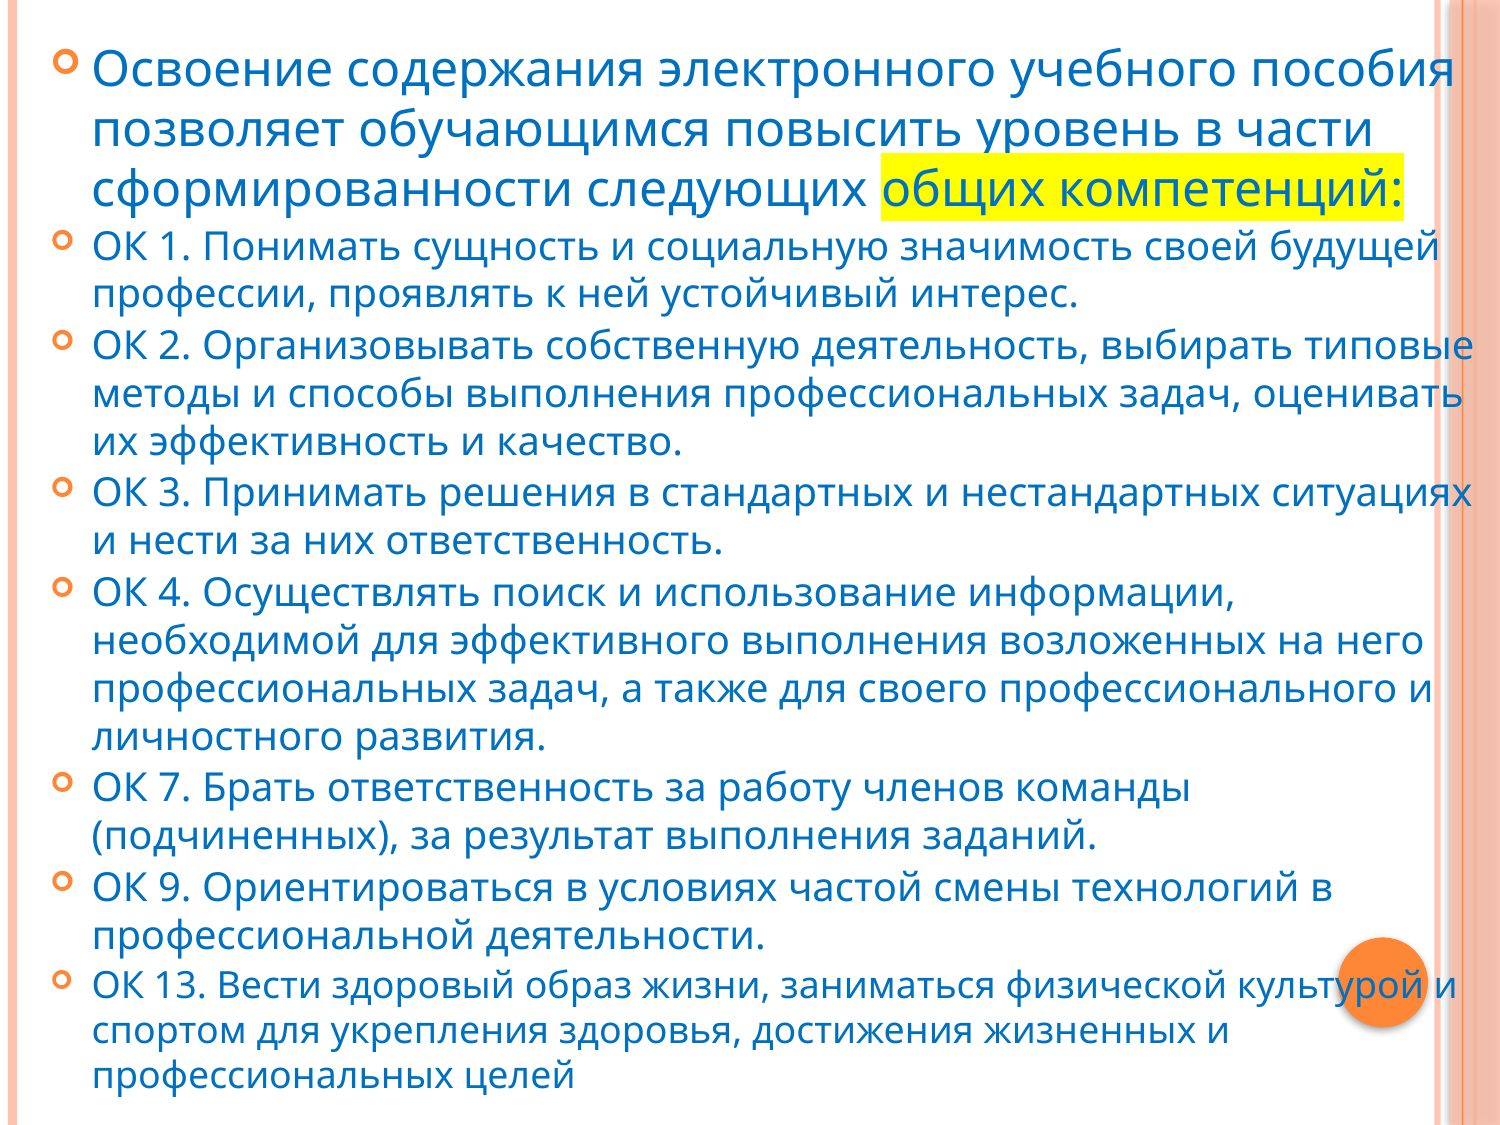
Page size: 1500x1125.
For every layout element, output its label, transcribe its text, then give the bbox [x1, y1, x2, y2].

list Освоение содержания электронного учебного пособия позволяет обучающимся повысить уровень в части сформированности следующих общих компетенций: ОК 1. Понимать сущность и социальную значимость своей будущей профессии, проявлять к ней устойчивый интерес. ОК 2. Организовывать собственную деятельность, выбирать типовые методы и способы выполнения профессиональных задач, оценивать их эффективность и качество. ОК 3. Принимать решения в стандартных и нестандартных ситуациях и нести за них ответственность. ОК 4. Осуществлять поиск и использование информации, необходимой для эффективного выполнения возложенных на него профессиональных задач, а также для своего профессионального и личностного развития. ОК 7. Брать ответственность за работу членов команды (подчиненных), за результат выполнения заданий. ОК 9. Ориентироваться в условиях частой смены технологий в профессиональной деятельности. ОК 13. Вести здоровый образ жизни, заниматься физической культурой и спортом для укрепления здоровья, достижения жизненных и профессиональных целей [35, 28, 1500, 1125]
